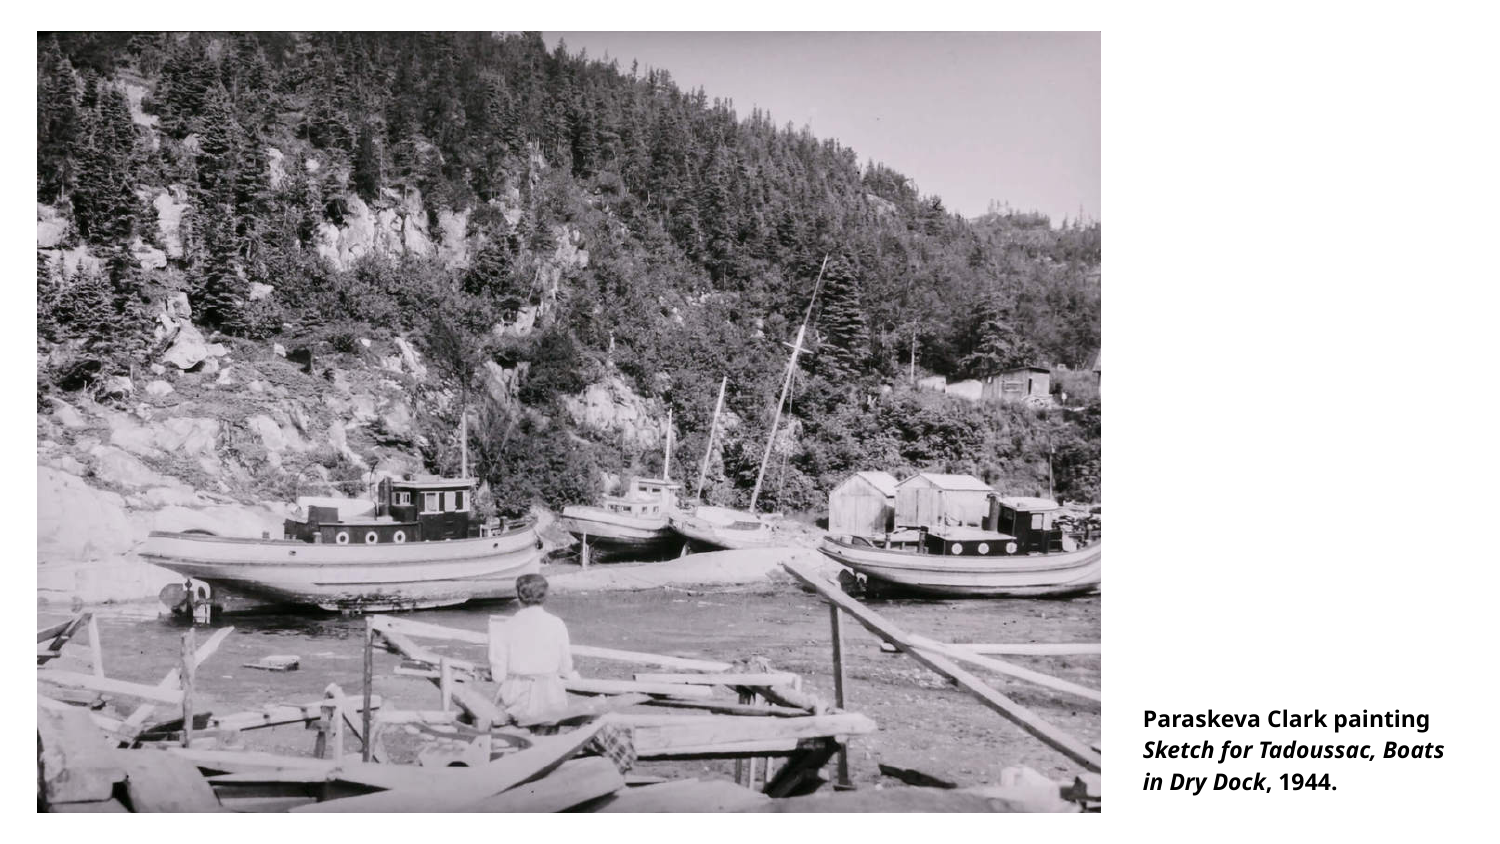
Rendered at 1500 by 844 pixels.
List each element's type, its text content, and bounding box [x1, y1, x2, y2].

picture [36, 31, 1101, 813]
text_box Paraskeva Clark painting Sketch for Tadoussac, Boats in Dry Dock, 1944. [1127, 685, 1463, 813]
